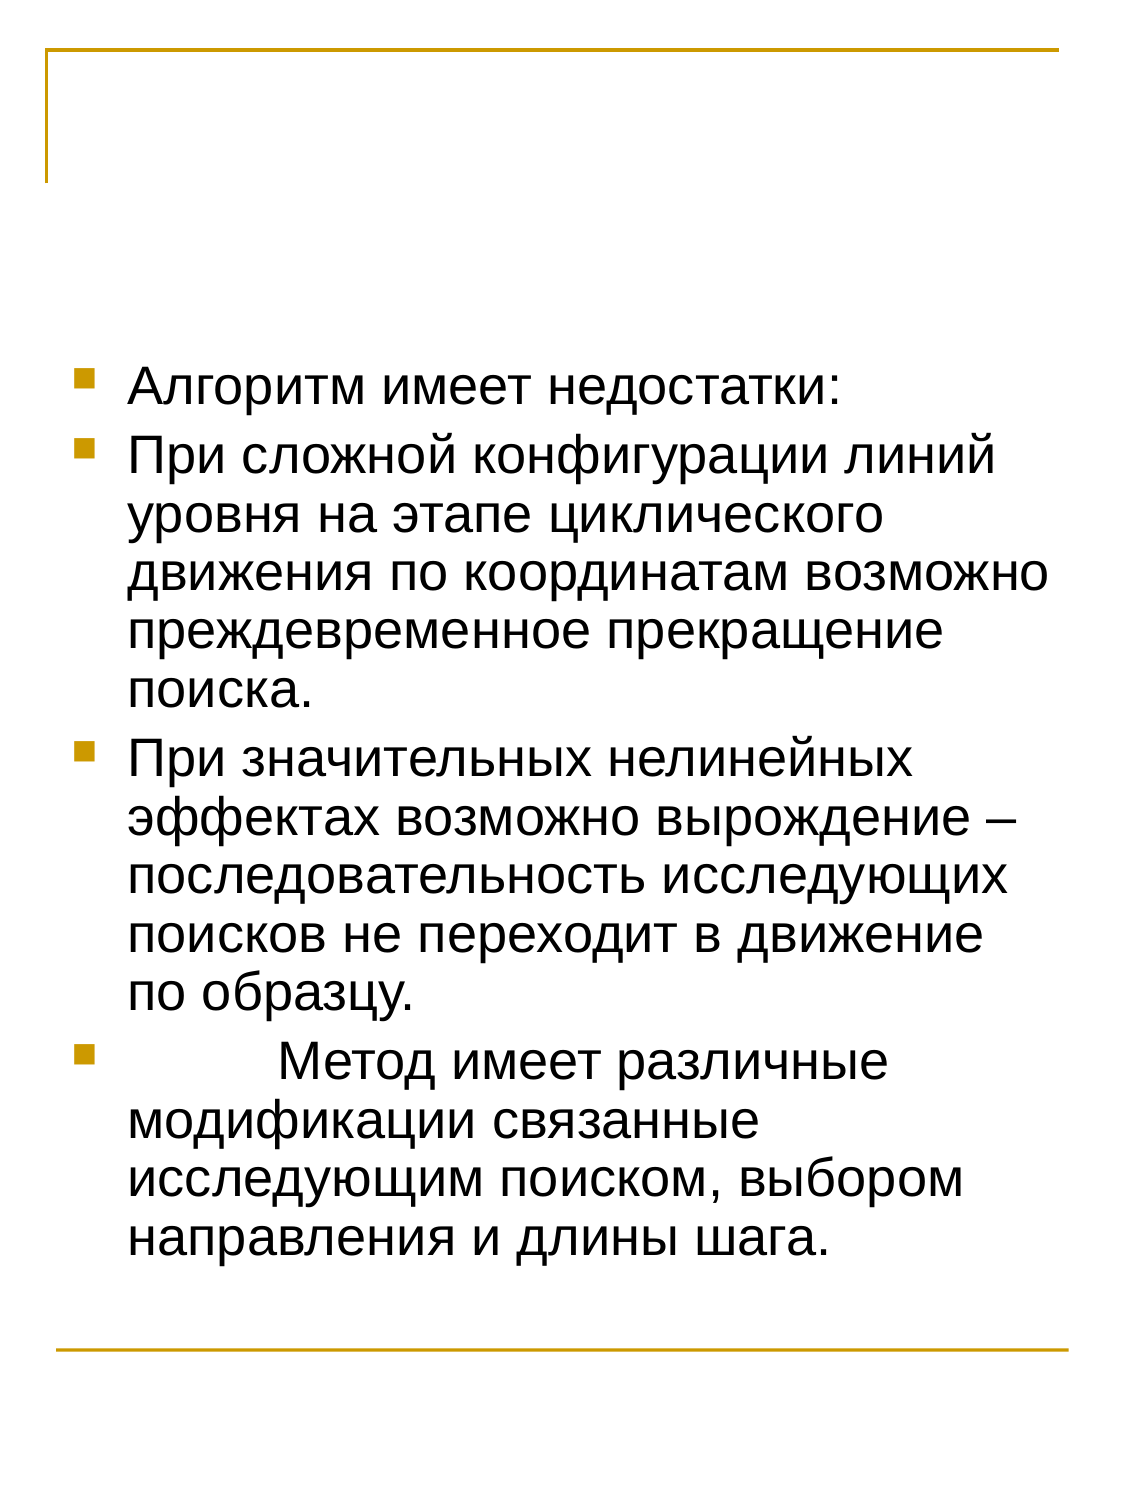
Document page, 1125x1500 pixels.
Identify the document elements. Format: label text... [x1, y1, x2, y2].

list Алгоритм имеет недостатки: При сложной конфигурации линий уровня на этапе циклического движения по координатам возможно преждевременное прекращение поиска. При значительных нелинейных эффектах возможно вырождение – последовательность исследующих поисков не переходит в движение по образцу. Метод имеет различные модификации связанные исследующим поиском, выбором направления и длины шага. [56, 350, 1069, 1341]
